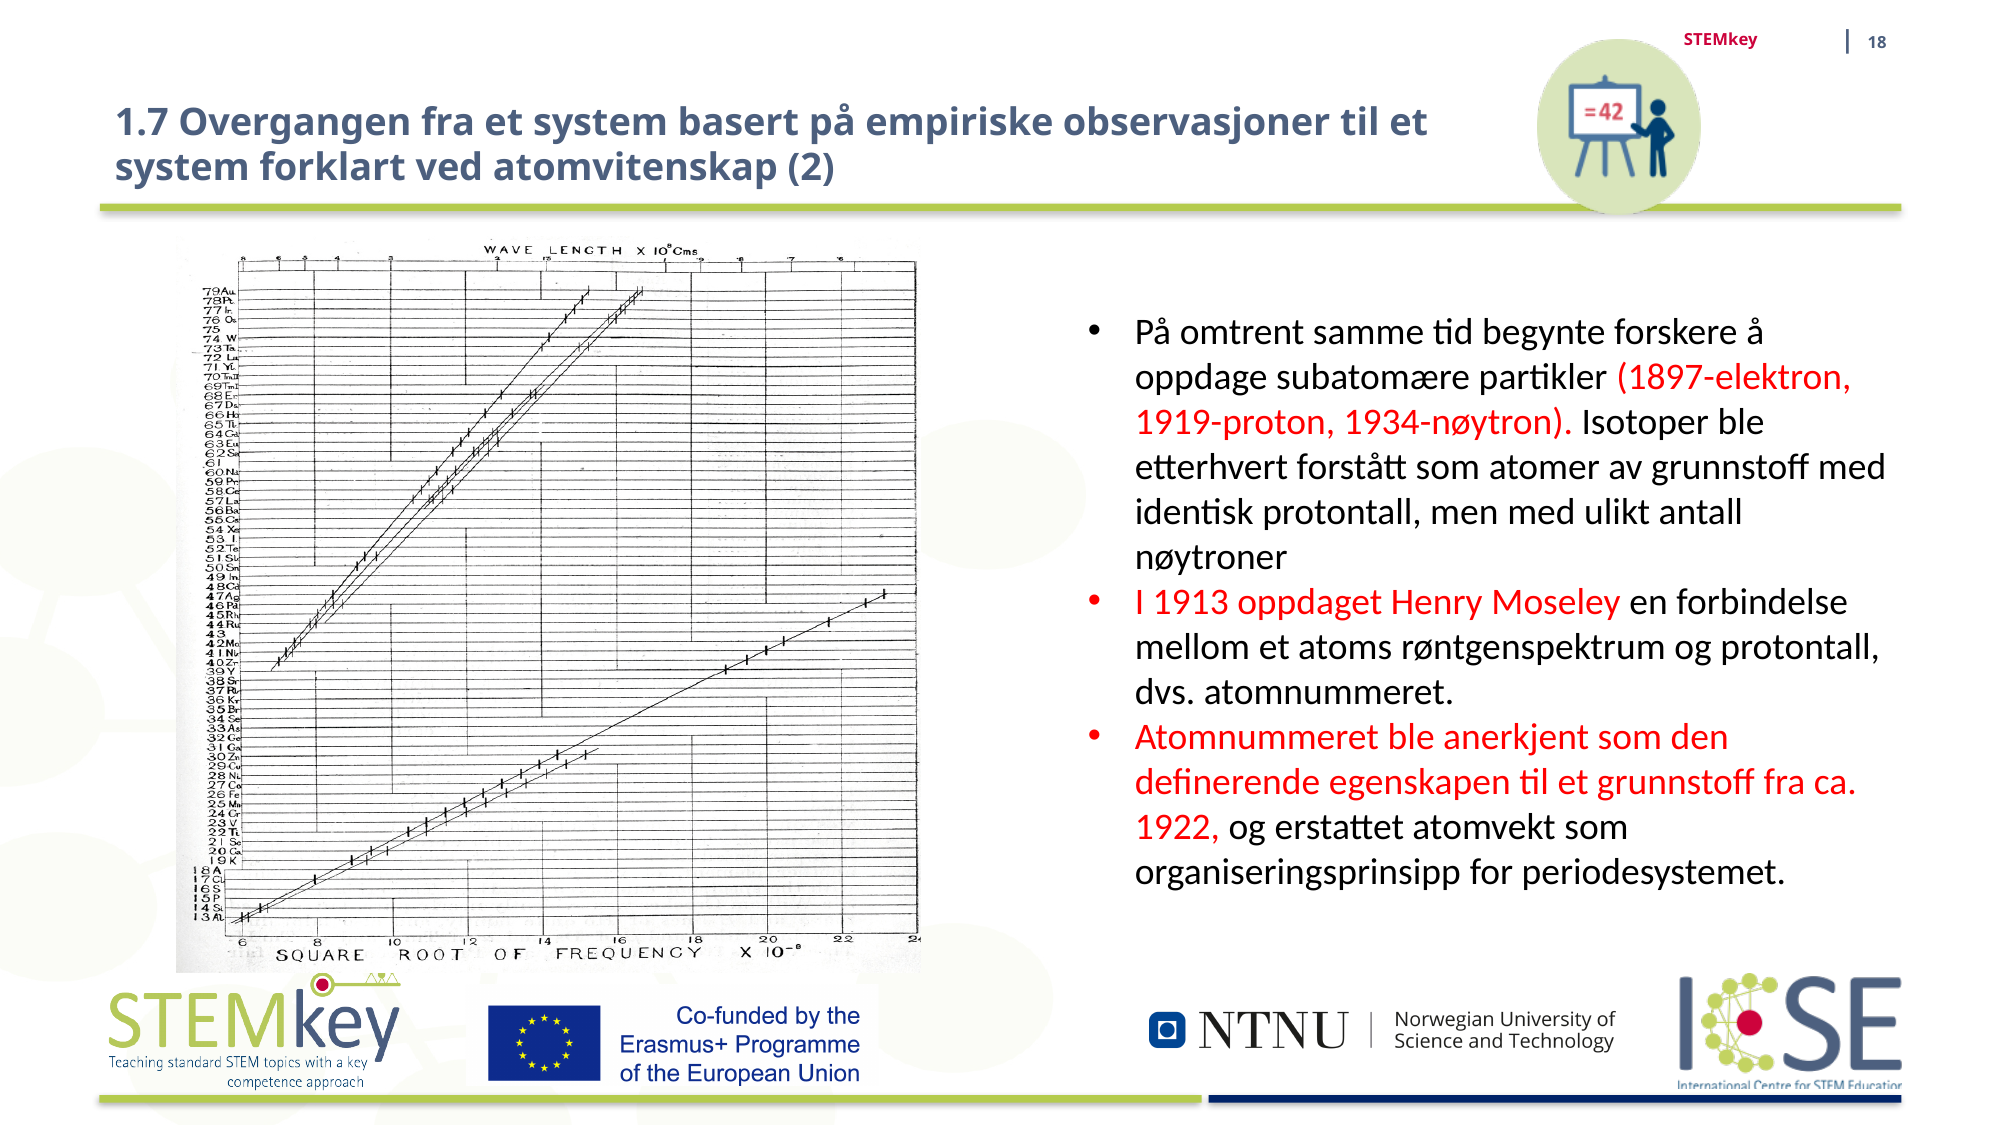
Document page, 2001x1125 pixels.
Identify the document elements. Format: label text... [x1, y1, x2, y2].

picture [1536, 38, 1701, 215]
text_box På omtrent samme tid begynte forskere å oppdage subatomære partikler (1897-elektron, 1919-proton, 1934-nøytron). Isotoper ble etterhvert forstått som atomer av grunnstoff med identisk protontall, men med ulikt antall nøytroner I 1913 oppdaget Henry Moseley en forbindelse mellom et atoms røntgenspektrum og protontall, dvs. atomnummeret. Atomnummeret ble anerkjent som den definerende egenskapen til et grunnstoff fra ca. 1922, og erstattet atomvekt som organiseringsprinsipp for periodesystemet. [1072, 299, 1920, 945]
picture [465, 984, 879, 1086]
slide_number | 18 [1773, 9, 1902, 69]
title 1.7 Overgangen fra et system basert på empiriske observasjoner til et system forklart ved atomvitenskap (2) [99, 89, 1531, 196]
picture [1149, 1009, 1616, 1053]
picture [99, 959, 404, 1095]
footer STEMkey [1262, 9, 1773, 69]
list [175, 236, 921, 973]
